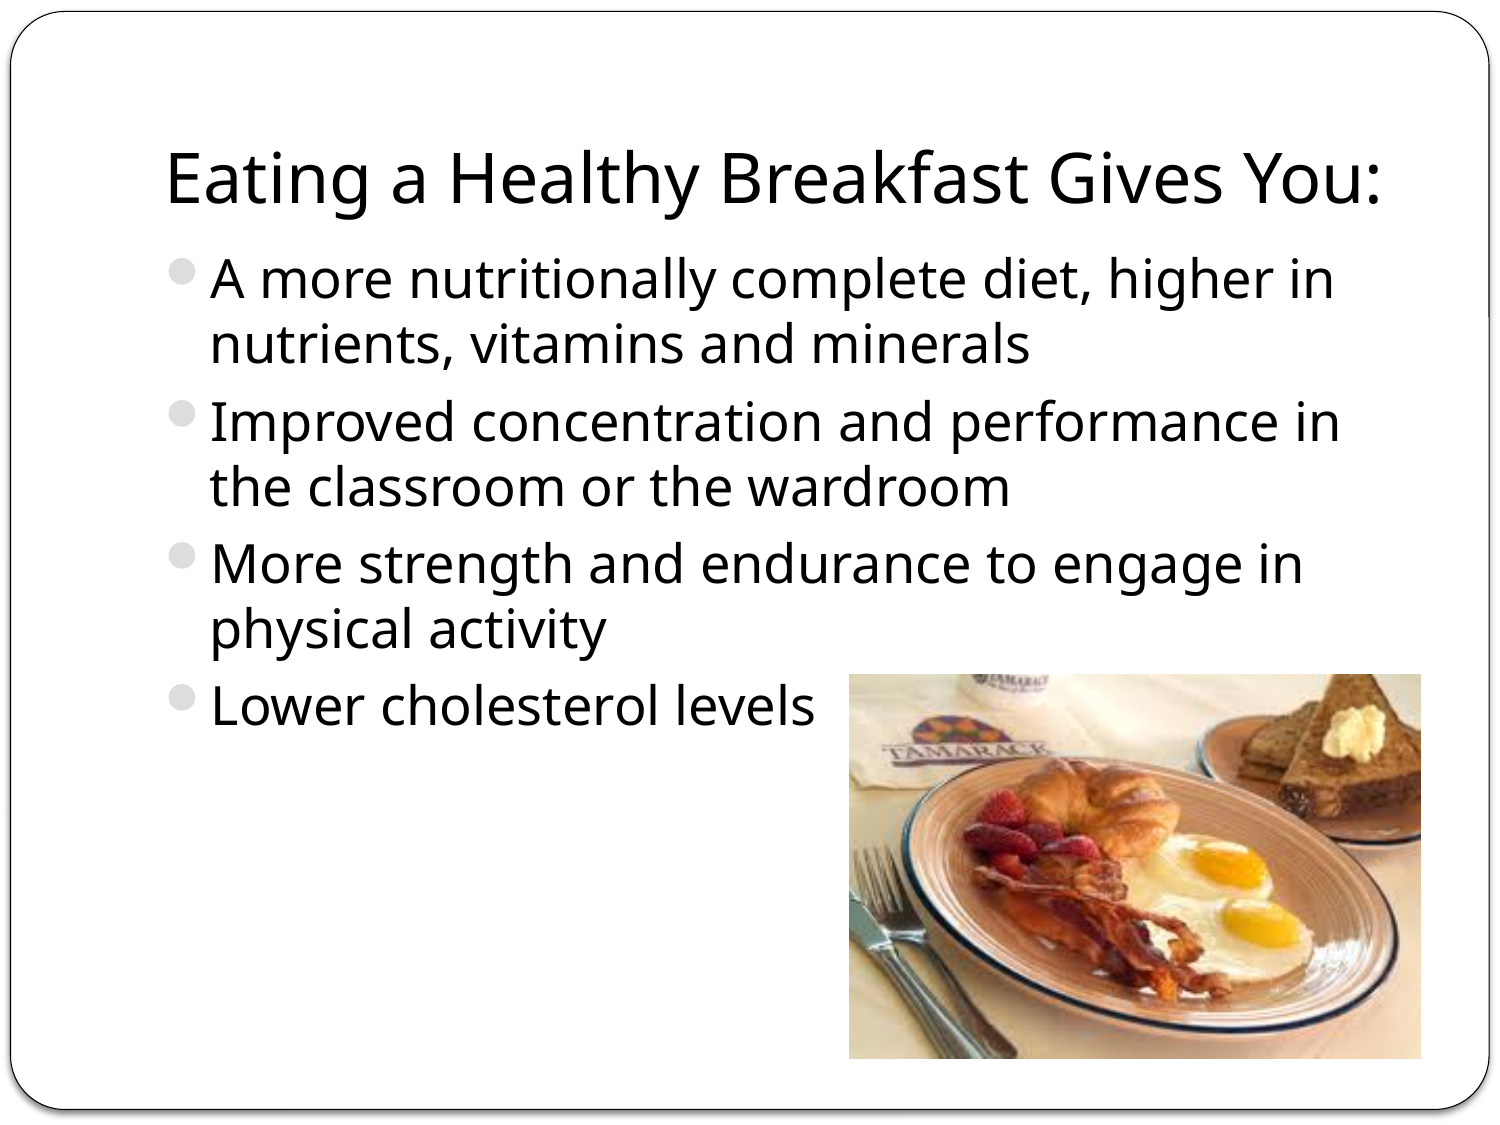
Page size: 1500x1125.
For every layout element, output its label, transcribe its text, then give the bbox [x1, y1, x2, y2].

list A more nutritionally complete diet, higher in nutrients, vitamins and minerals Improved concentration and performance in the classroom or the wardroom More strength and endurance to engage in physical activity Lower cholesterol levels [150, 237, 1425, 988]
picture [849, 674, 1421, 1059]
title Eating a Healthy Breakfast Gives You: [150, 45, 1425, 233]
